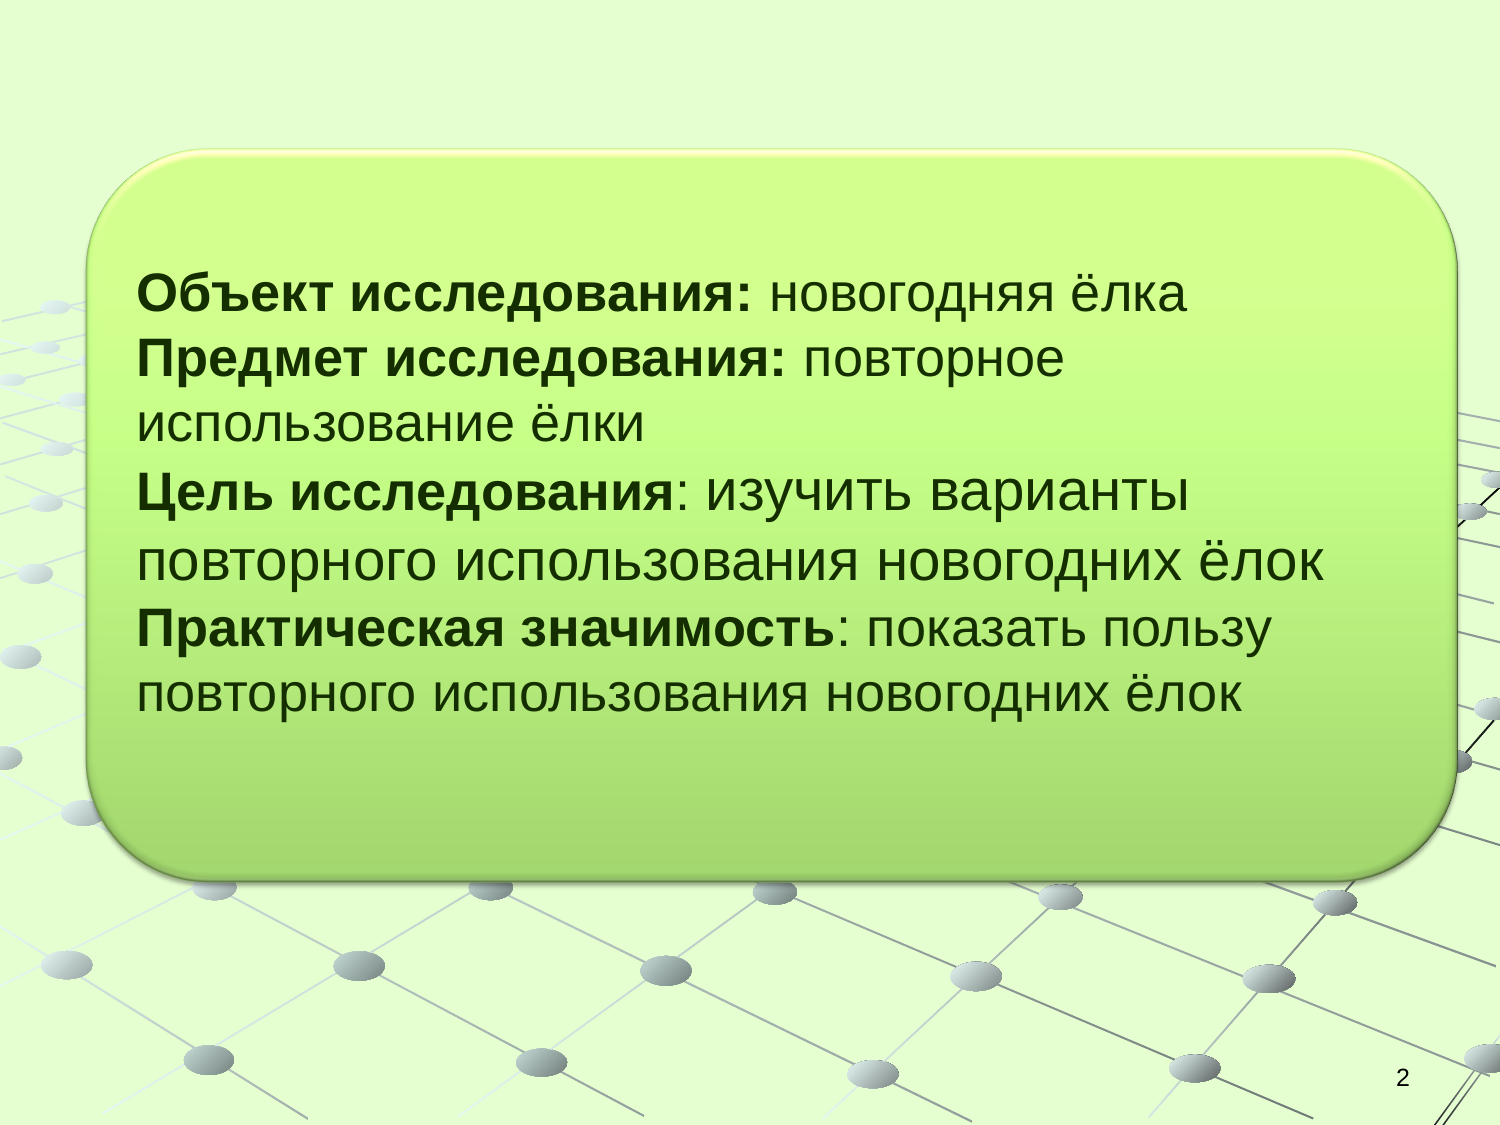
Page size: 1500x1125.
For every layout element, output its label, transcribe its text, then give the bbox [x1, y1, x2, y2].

text_box ‹#› [1074, 1024, 1425, 1100]
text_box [76, 143, 1466, 895]
